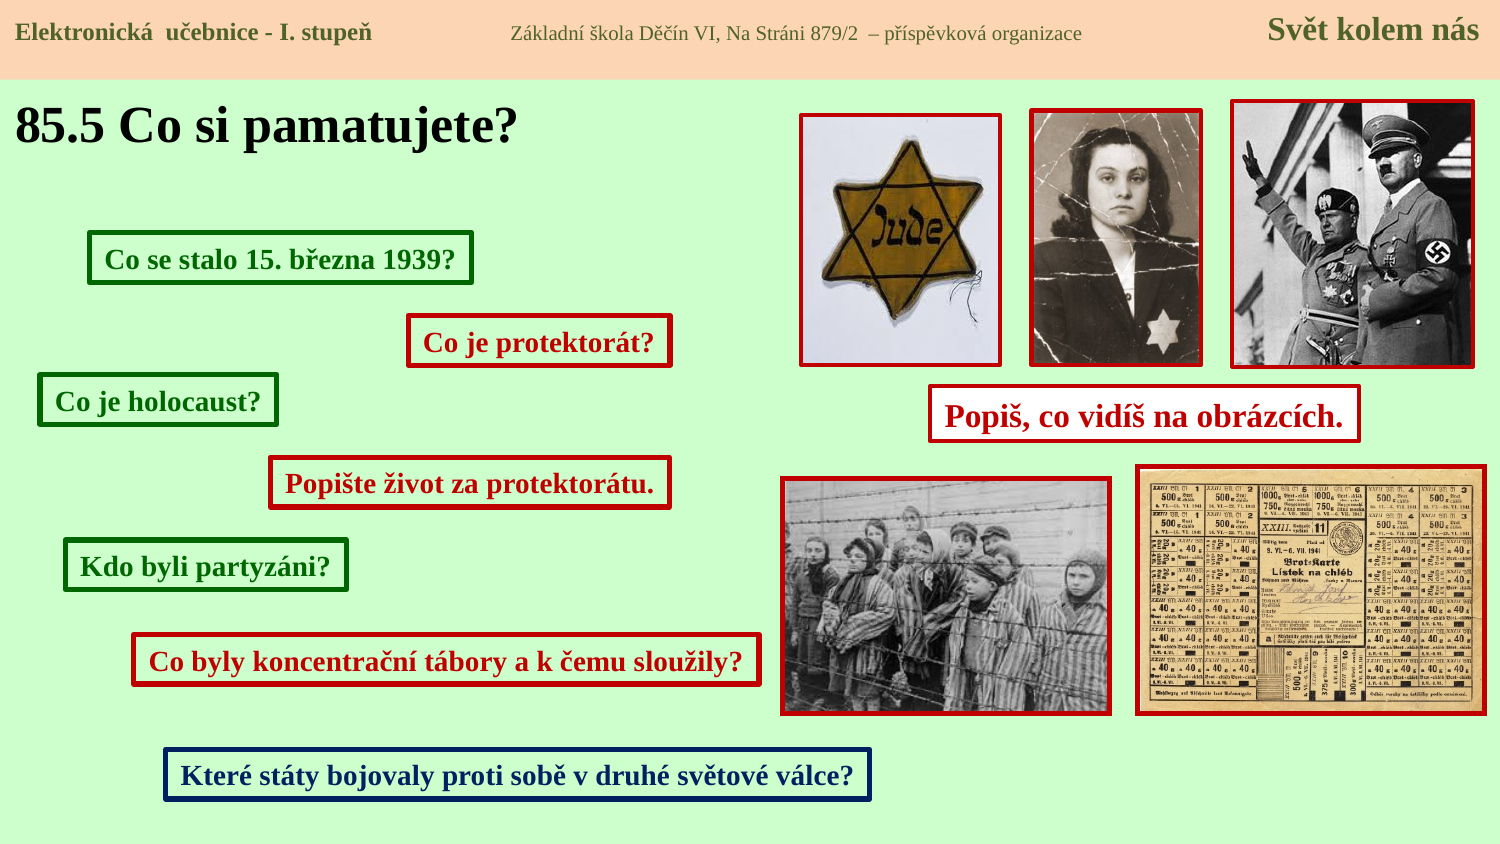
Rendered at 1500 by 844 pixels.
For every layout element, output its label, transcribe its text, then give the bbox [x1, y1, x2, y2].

picture [1233, 102, 1471, 365]
picture [1033, 112, 1200, 364]
text_box Popište život za protektorátu. [270, 457, 670, 507]
text_box Kdo byli partyzáni? [65, 539, 347, 590]
picture [802, 116, 999, 363]
text_box Co je holocaust? [40, 374, 277, 425]
text_box Elektronická učebnice - I. stupeň Základní škola Děčín VI, Na Stráni 879/2 – příspěvková organizace Svět kolem nás [0, 0, 1500, 80]
text_box Co byly koncentrační tábory a k čemu sloužily? [133, 634, 759, 685]
text_box Popiš, co vidíš na obrázcích. [929, 386, 1360, 442]
picture [785, 480, 1107, 712]
text_box Které státy bojovaly proti sobě v druhé světové válce? [165, 749, 870, 800]
picture [1139, 468, 1482, 712]
text_box Co je protektorát? [408, 315, 671, 366]
title 85.5 Co si pamatujete? [0, 80, 542, 200]
text_box Co se stalo 15. března 1939? [89, 232, 472, 283]
